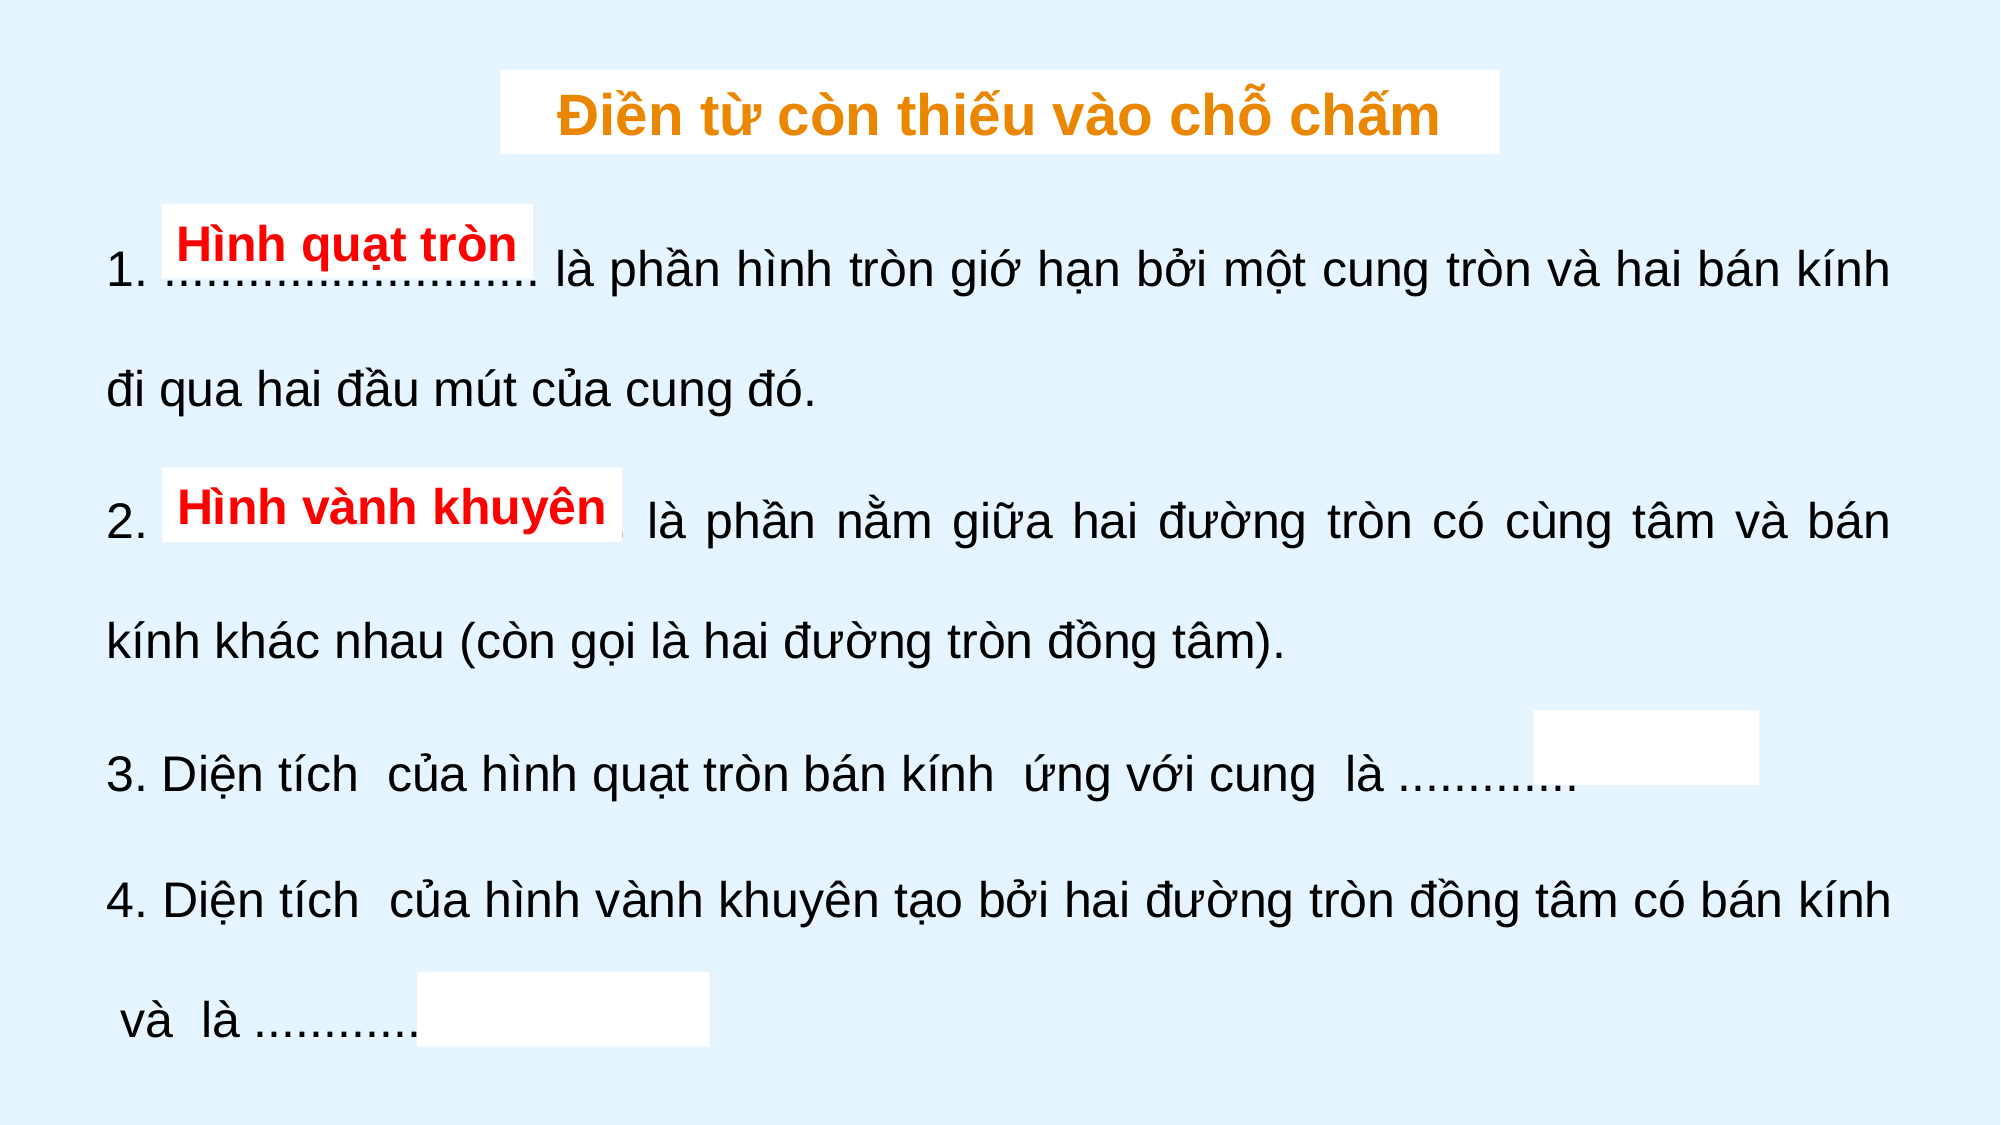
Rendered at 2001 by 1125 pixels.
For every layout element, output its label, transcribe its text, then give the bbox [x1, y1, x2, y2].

text_box Hình vành khuyên [162, 467, 623, 543]
text_box Hình quạt tròn [161, 203, 534, 279]
text_box Điền từ còn thiếu vào chỗ chấm [500, 69, 1500, 155]
